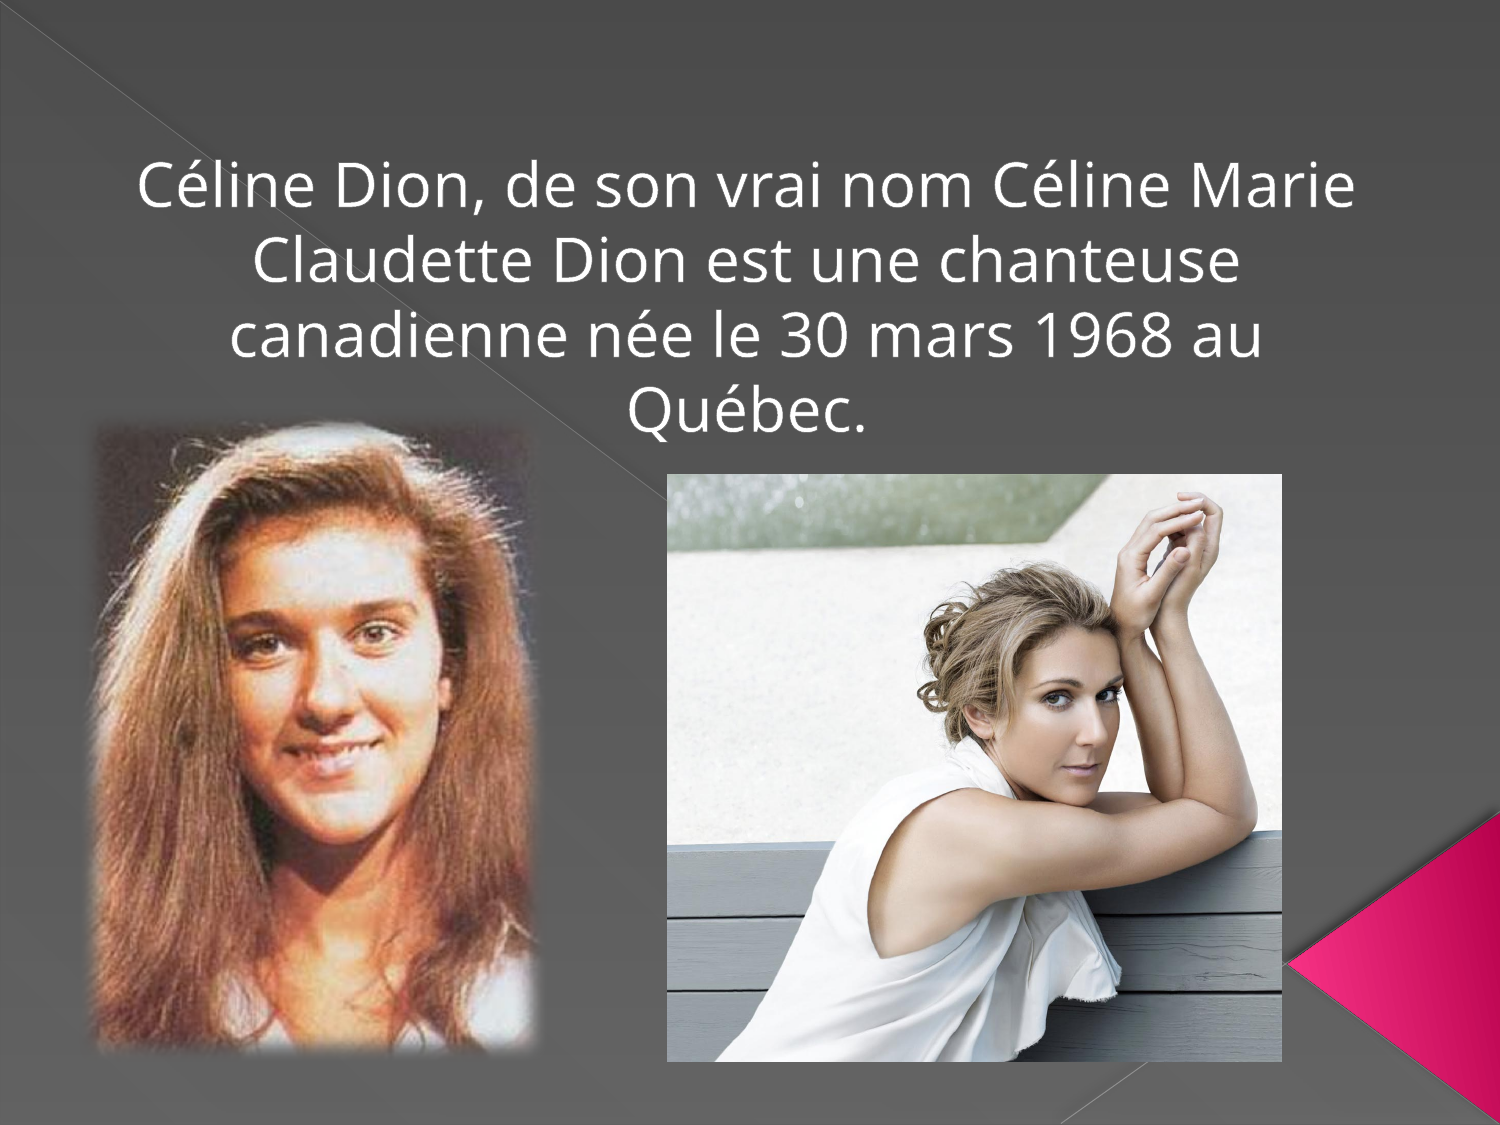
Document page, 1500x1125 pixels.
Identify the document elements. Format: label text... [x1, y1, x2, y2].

picture [78, 408, 548, 1063]
subtitle Céline Dion, de son vrai nom Céline Marie Claudette Dion est une chanteuse canadienne née le 30 mars 1968 au Québec. [88, 137, 1412, 563]
picture [667, 474, 1282, 1063]
